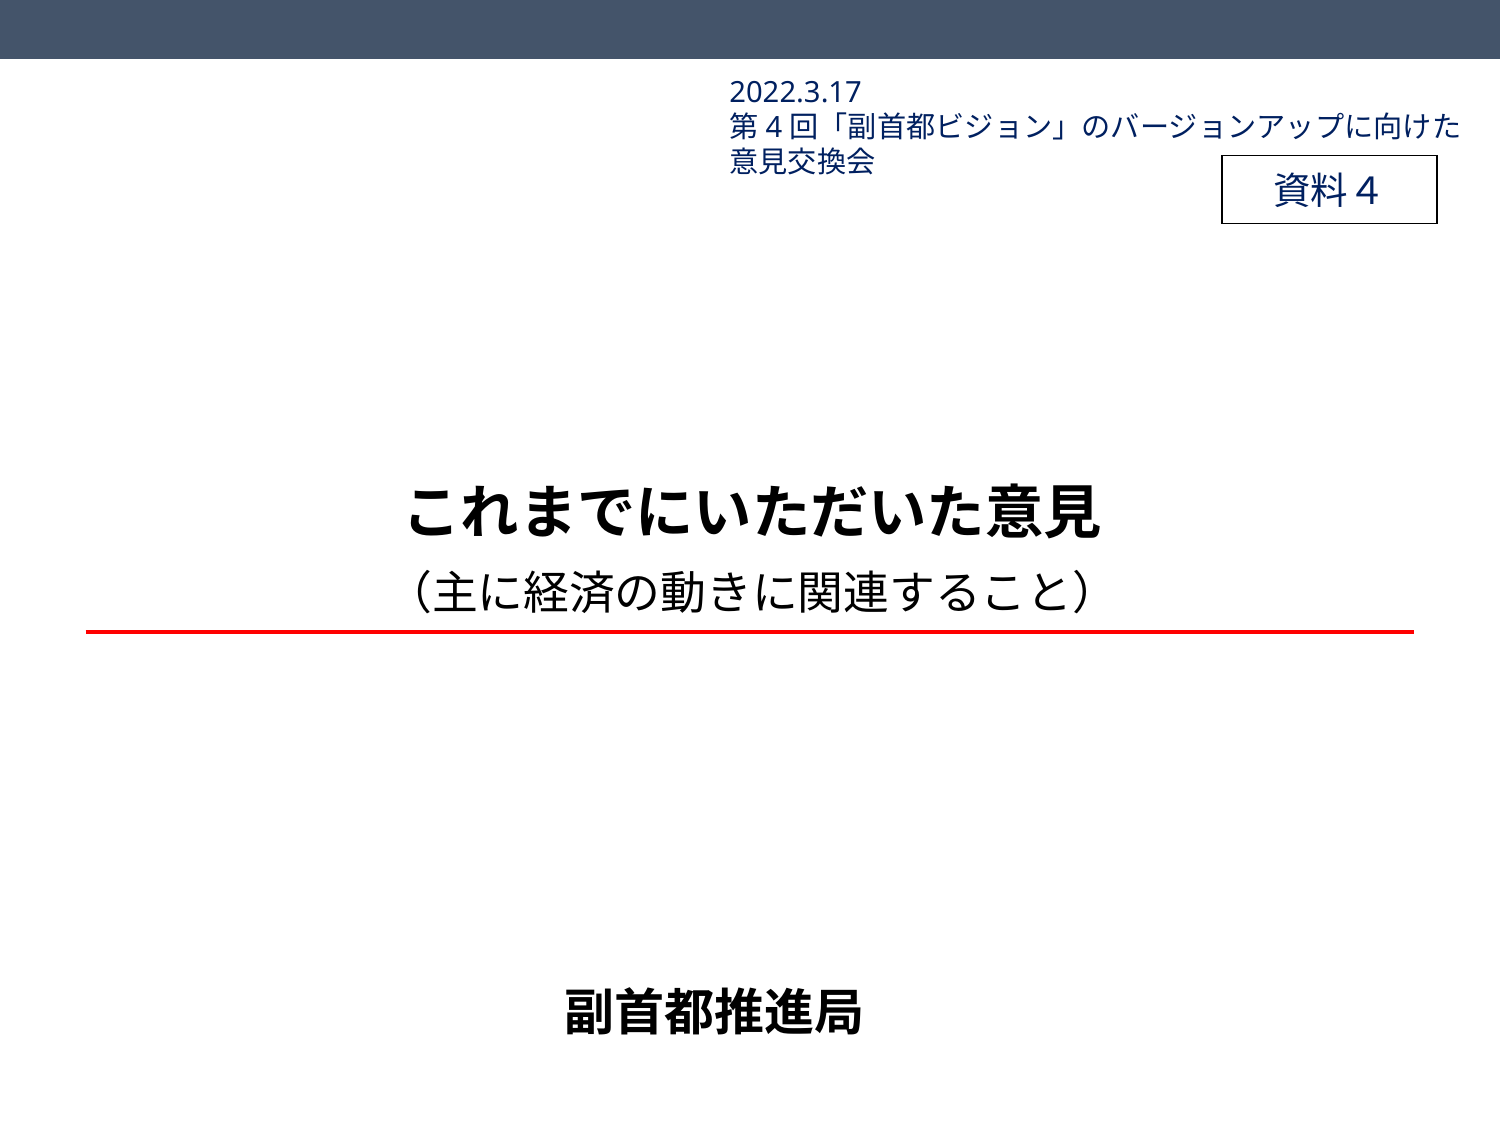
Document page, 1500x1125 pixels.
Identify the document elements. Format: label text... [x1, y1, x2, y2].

subtitle 副首都推進局 [189, 824, 1240, 1112]
text_box 資料４ [1221, 155, 1438, 224]
text_box [0, 0, 1500, 60]
title これまでにいただいた意見 （主に経済の動きに関連すること） [50, 412, 1454, 627]
text_box 2022.3.17 第4回「副首都ビジョン」のバージョンアップに向けた意見交換会 [714, 66, 1483, 186]
